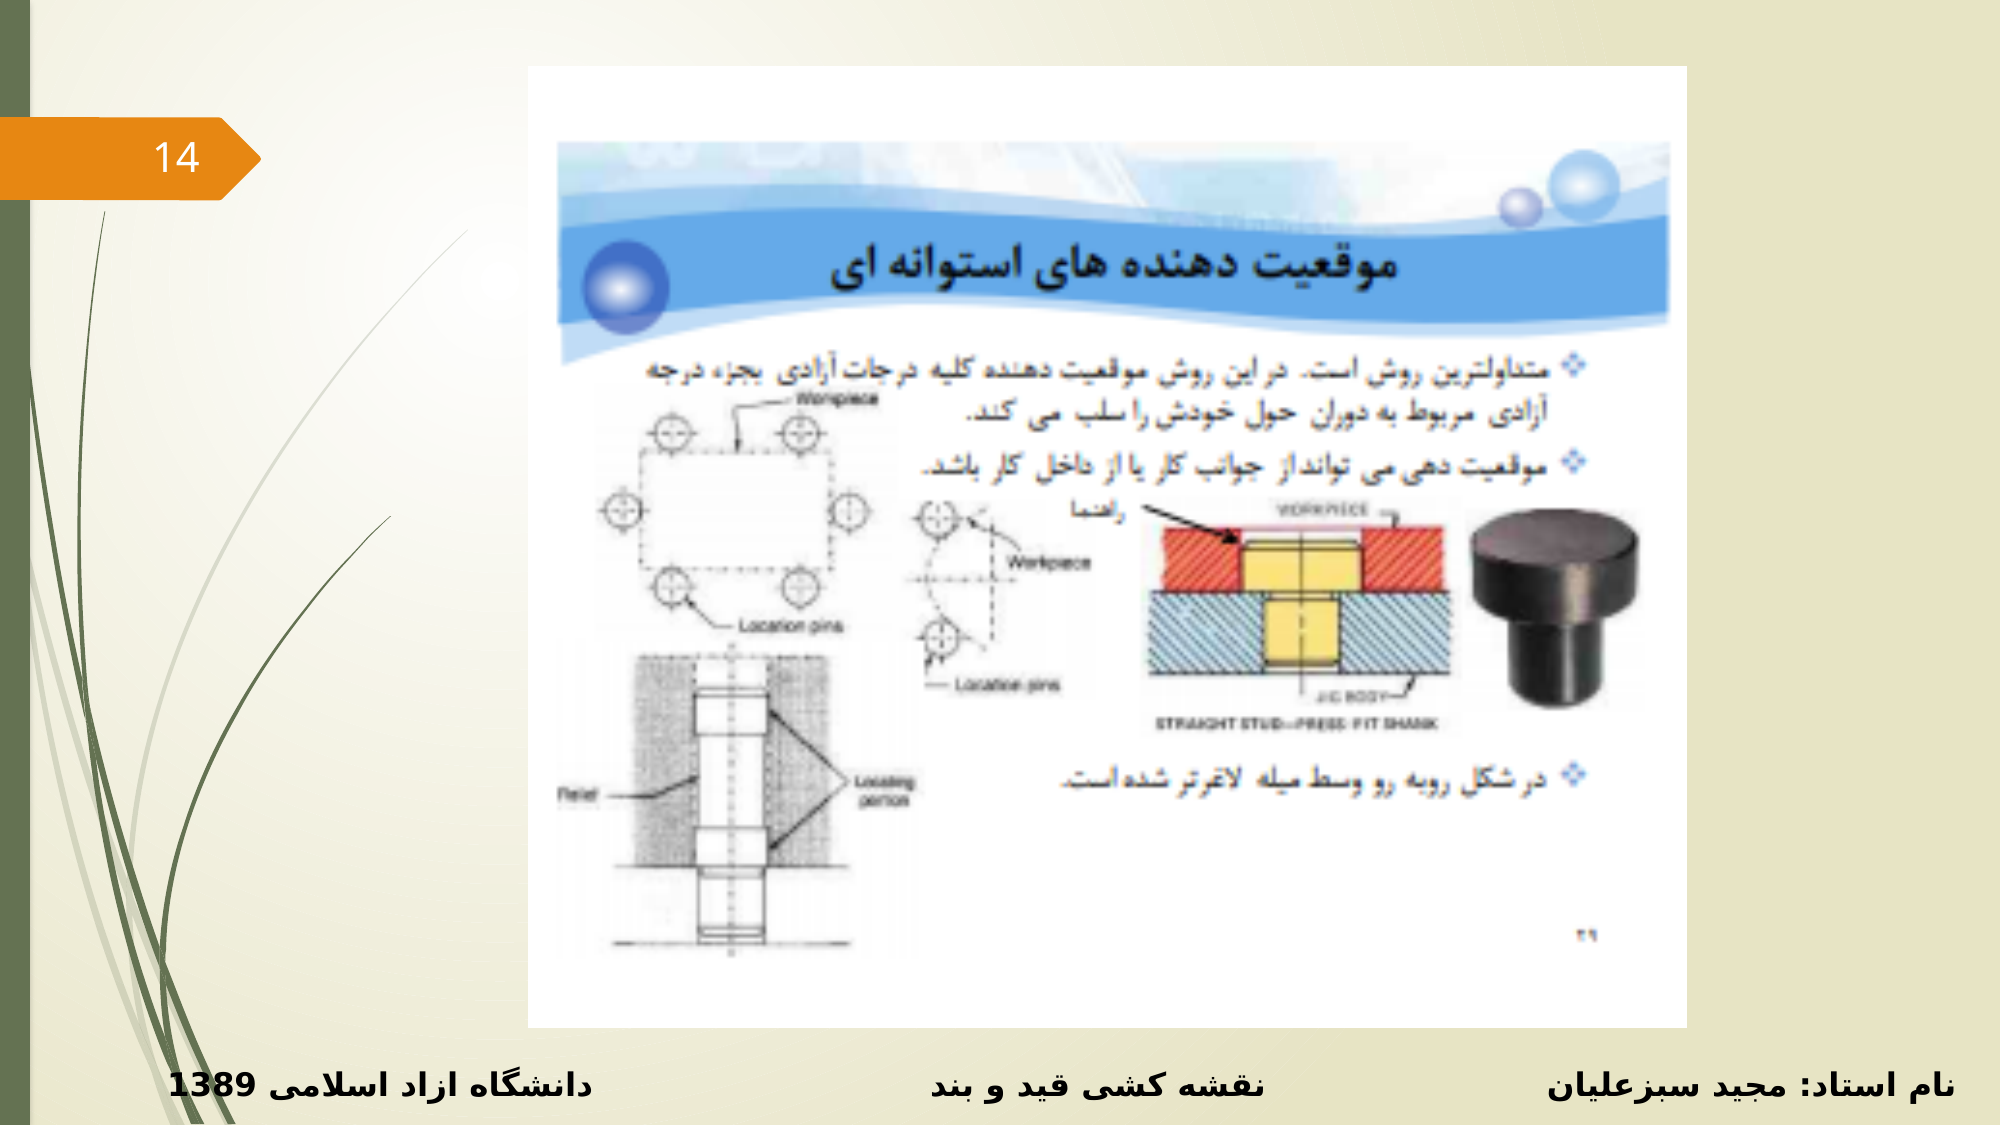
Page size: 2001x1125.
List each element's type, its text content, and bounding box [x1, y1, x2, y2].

picture [528, 66, 1688, 1029]
slide_number 14 [87, 129, 216, 190]
text_box نام استاد: مجید سبزعلیان نقشه کشی قید و بند دانشگاه ازاد اسلامی 1389 [147, 1056, 1979, 1125]
